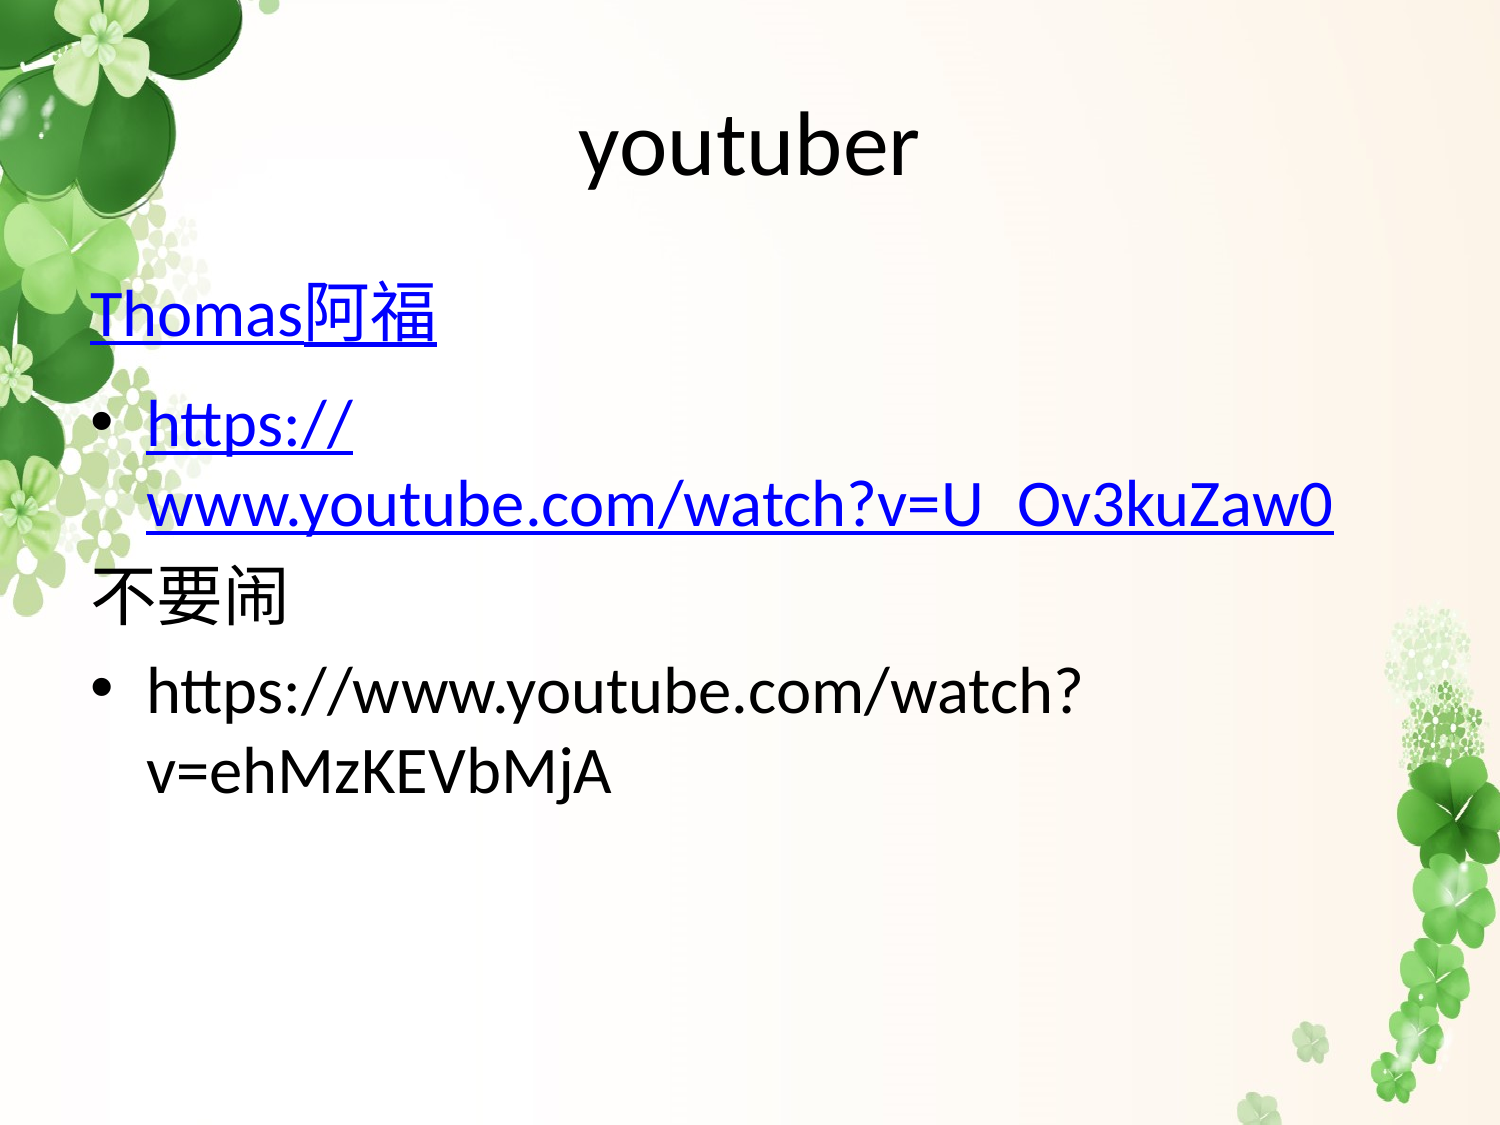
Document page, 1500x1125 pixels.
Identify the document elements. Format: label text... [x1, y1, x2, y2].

picture [0, 0, 1500, 1125]
title youtuber [75, 45, 1425, 233]
list Thomas阿福 https://www.youtube.com/watch?v=U_Ov3kuZaw0 不要闹 https://www.youtube.com/watch?v=ehMzKEVbMjA [75, 262, 1425, 1005]
